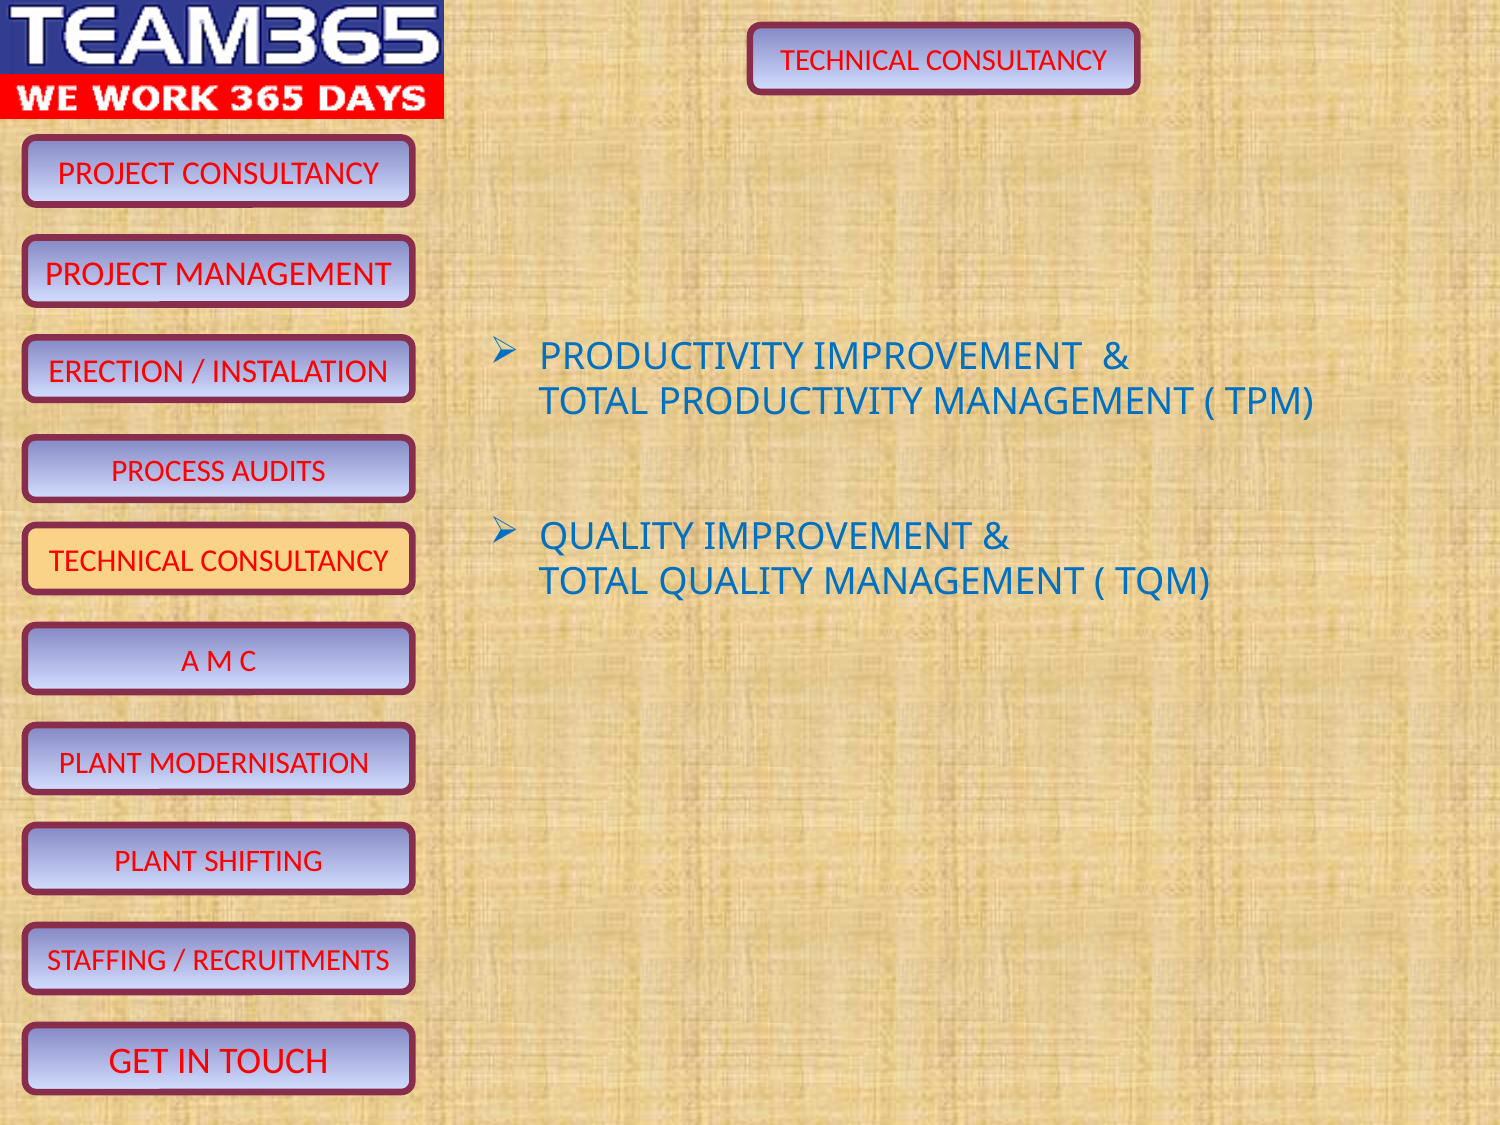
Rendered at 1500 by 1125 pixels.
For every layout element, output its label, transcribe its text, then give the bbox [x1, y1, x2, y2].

picture [0, 0, 1500, 1125]
text_box TECHNICAL CONSULTANCY [746, 21, 1141, 96]
text_box productivity improvement & total productivity management ( TPM) quality improvement & total quality management ( TQM) [474, 324, 1475, 655]
text_box STAFFING / RECRUITMENTS [21, 921, 416, 996]
text_box PROCESS AUDITS [21, 434, 416, 504]
text_box PLANT SHIFTING [21, 821, 416, 896]
text_box PLANT MODERNISATION [21, 721, 416, 796]
text_box PROJECT CONSULTANCY [21, 134, 416, 208]
text_box GET IN TOUCH [21, 1021, 416, 1096]
text_box ERECTION / INSTALATION [21, 334, 416, 404]
text_box PROJECT MANAGEMENT [21, 234, 416, 308]
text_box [0, 0, 445, 120]
text_box TECHNICAL CONSULTANCY [21, 521, 416, 596]
text_box A M C [21, 621, 416, 696]
